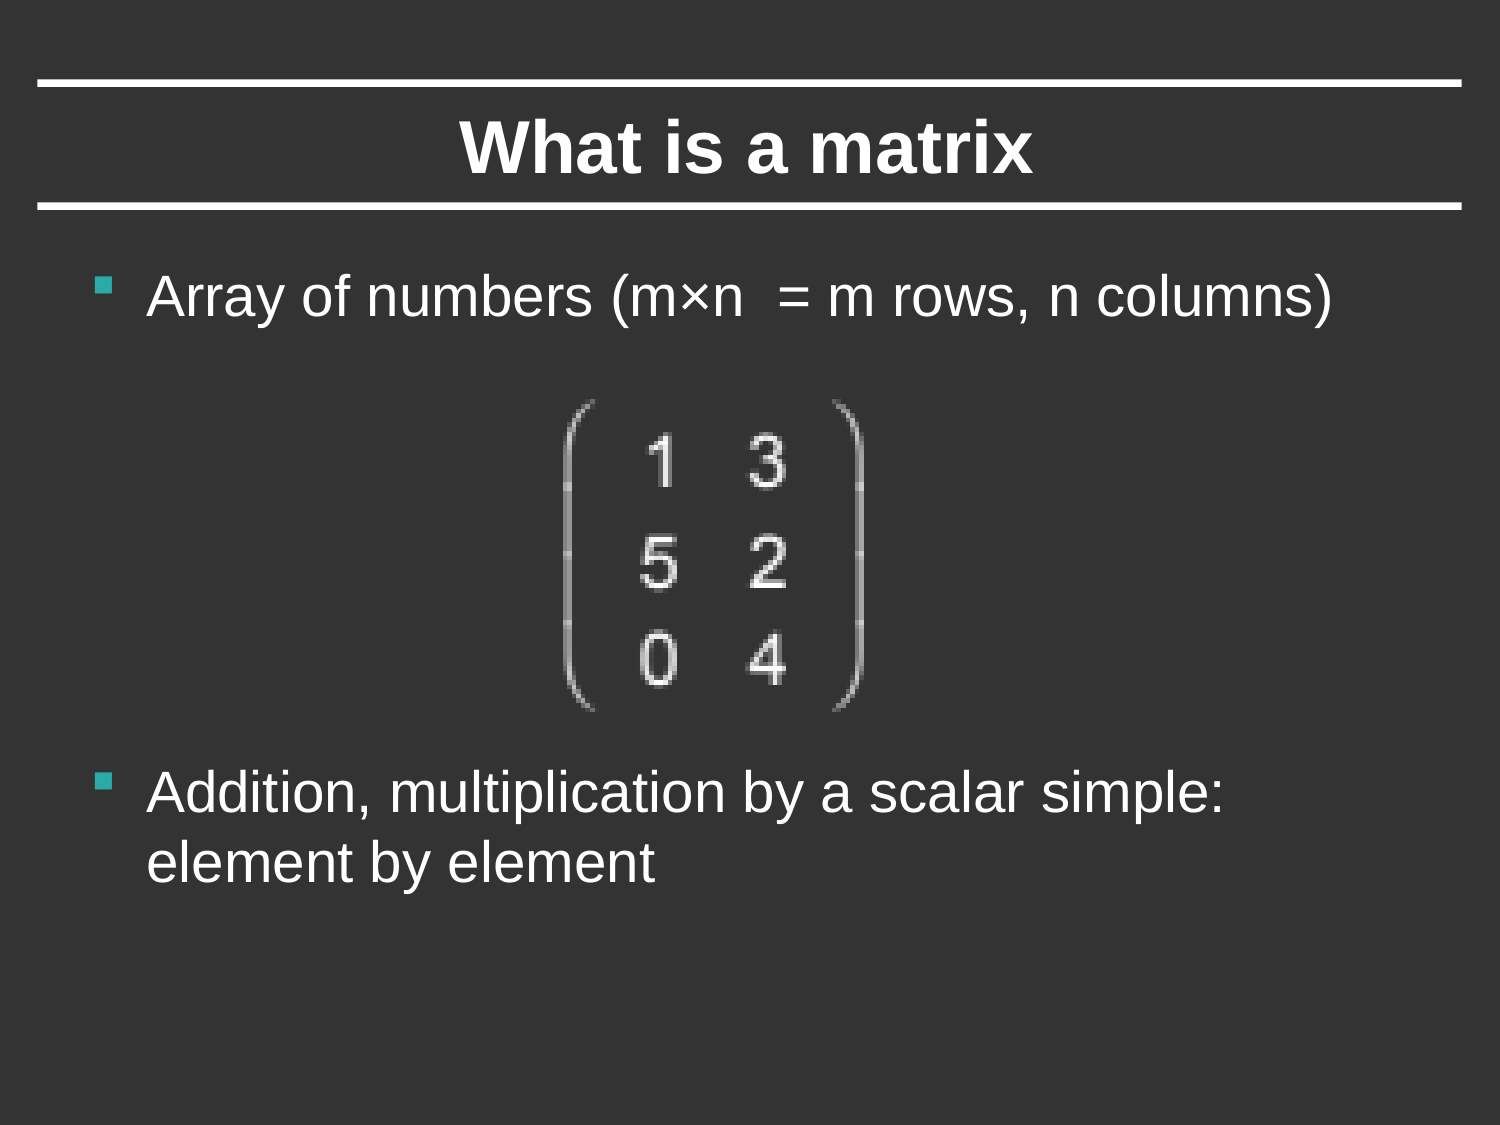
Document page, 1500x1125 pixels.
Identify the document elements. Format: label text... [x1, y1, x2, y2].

list Array of numbers (m×n = m rows, n columns) Addition, multiplication by a scalar simple: element by element [75, 250, 1425, 1076]
title What is a matrix [111, 87, 1383, 200]
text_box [554, 386, 869, 713]
